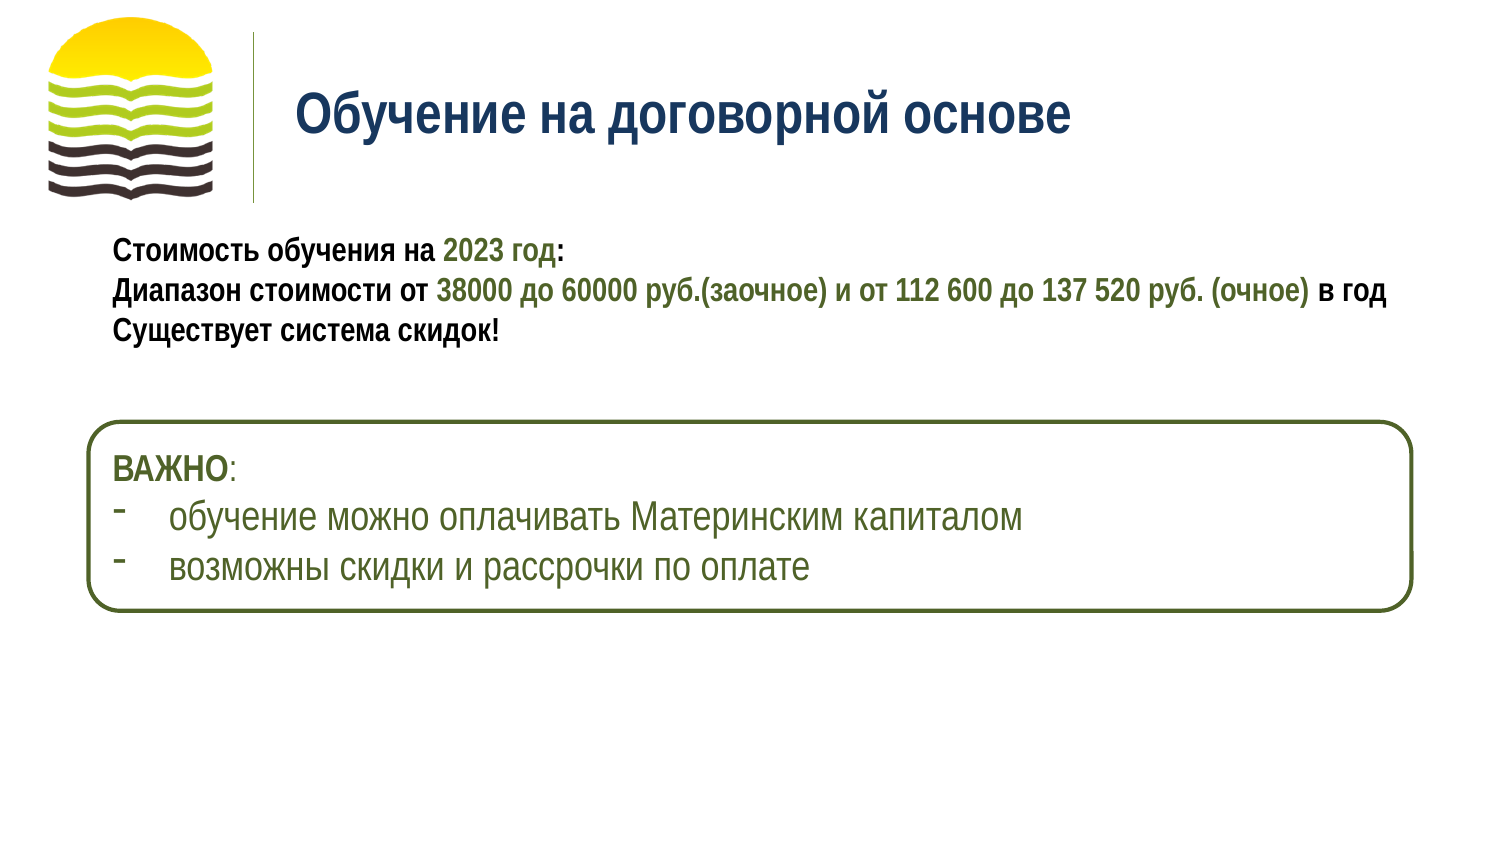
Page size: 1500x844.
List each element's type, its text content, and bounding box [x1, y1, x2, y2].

text_box ВАЖНО: обучение можно оплачивать Материнским капиталом возможны скидки и рассрочки по оплате [86, 419, 1414, 613]
picture [40, 17, 218, 204]
text_box Обучение на договорной основе [280, 67, 1087, 153]
text_box Стоимость обучения на 2023 год: Диапазон стоимости от 38000 до 60000 руб.(заочное) и от 112 600 до 137 520 руб. (очное) в год Существует система скидок! [97, 220, 1402, 356]
